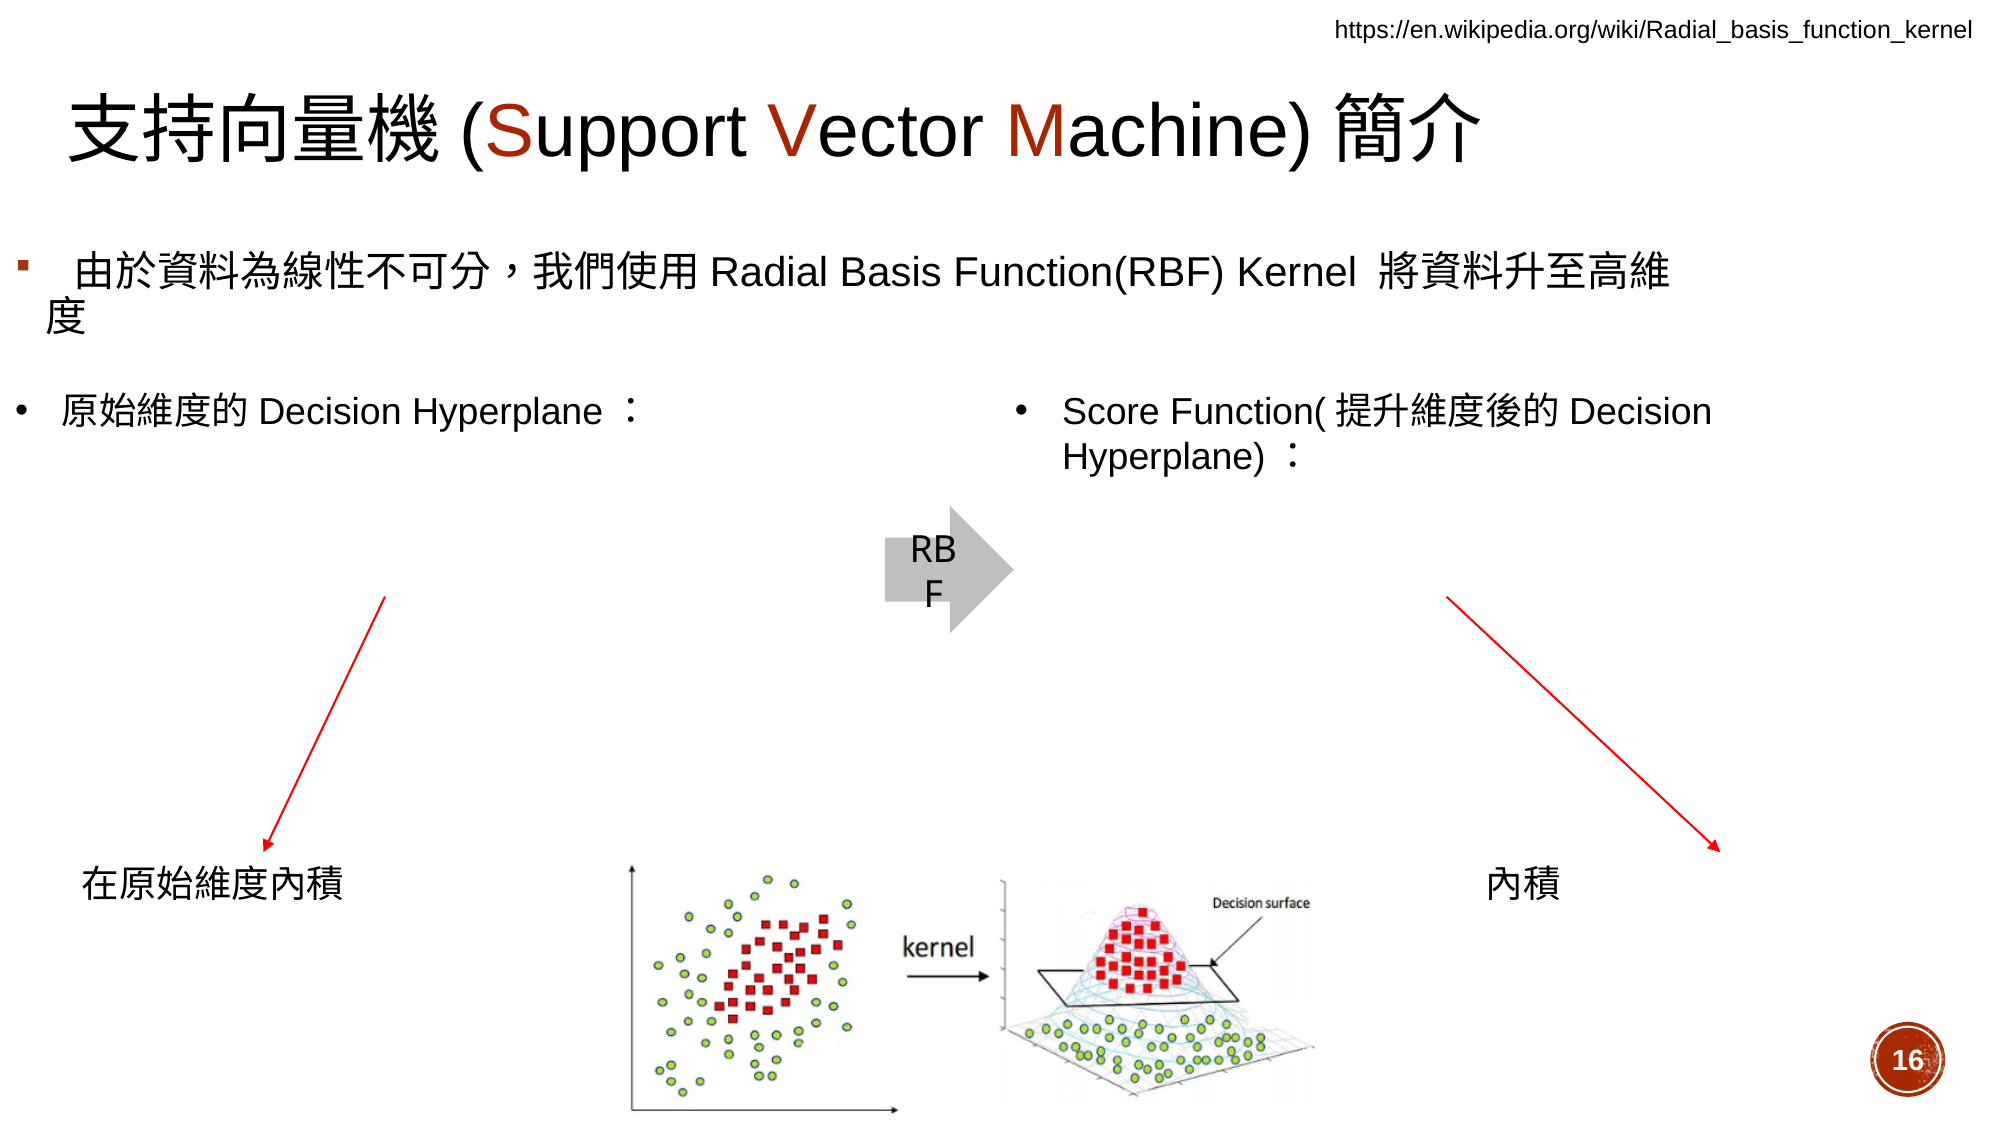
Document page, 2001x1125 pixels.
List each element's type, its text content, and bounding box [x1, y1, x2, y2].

slide_number 16 [1855, 1028, 1961, 1089]
text_box Score Function(提升維度後的Decision Hyperplane)： [1000, 379, 1970, 530]
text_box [1450, 600, 1718, 850]
text_box 支持向量機(Support Vector Machine)簡介 [0, 0, 1650, 242]
text_box 原始維度的Decision Hyperplane： [0, 379, 920, 485]
text_box https://en.wikipedia.org/wiki/Radial_basis_function_kernel [1319, 6, 2000, 51]
picture [625, 859, 1319, 1122]
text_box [266, 600, 383, 850]
text_box RBF [884, 504, 1015, 635]
list 由於資料為線性不可分，我們使用Radial Basis Function(RBF) Kernel 將資料升至高維度 [0, 242, 1707, 398]
